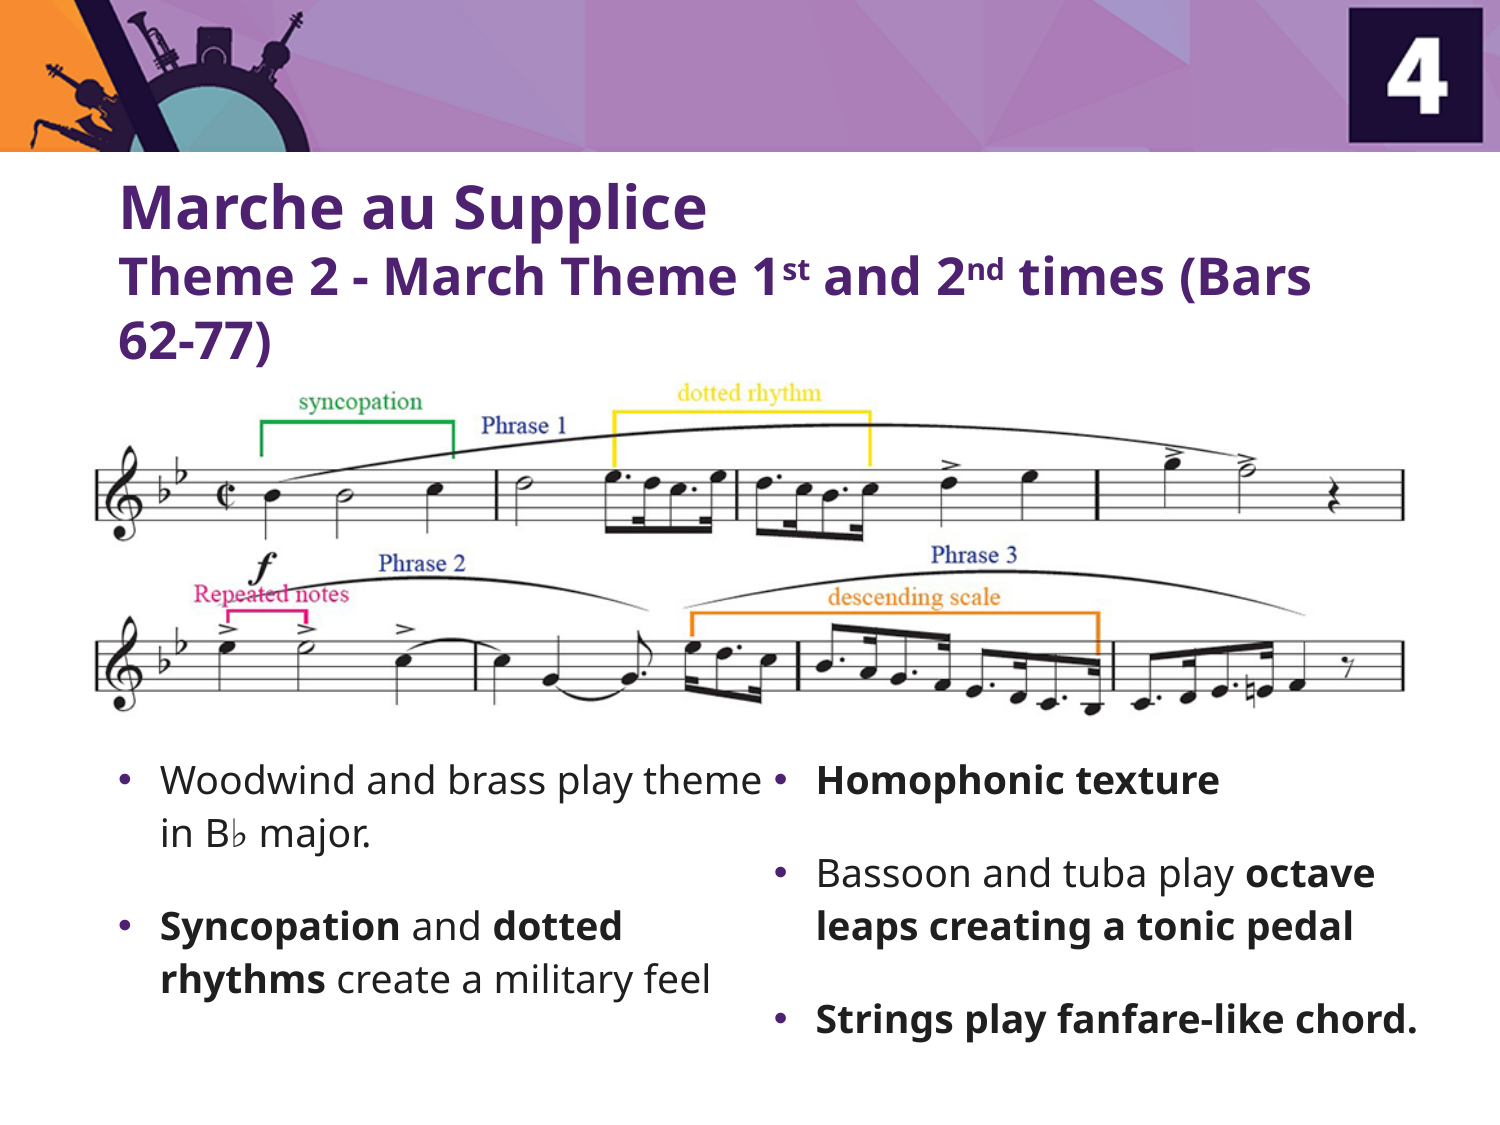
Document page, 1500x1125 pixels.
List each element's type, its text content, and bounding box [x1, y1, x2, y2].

picture [88, 380, 1411, 723]
title Marche au Supplice Theme 2 - March Theme 1st and 2nd times (Bars 62-77) [103, 162, 1397, 380]
picture [0, 0, 1500, 152]
list Woodwind and brass play theme in B♭ major. Syncopation and dotted rhythms create a military feel Homophonic texture Bassoon and tuba play octave leaps creating a tonic pedal Strings play fanfare-like chord. [103, 744, 1445, 1105]
